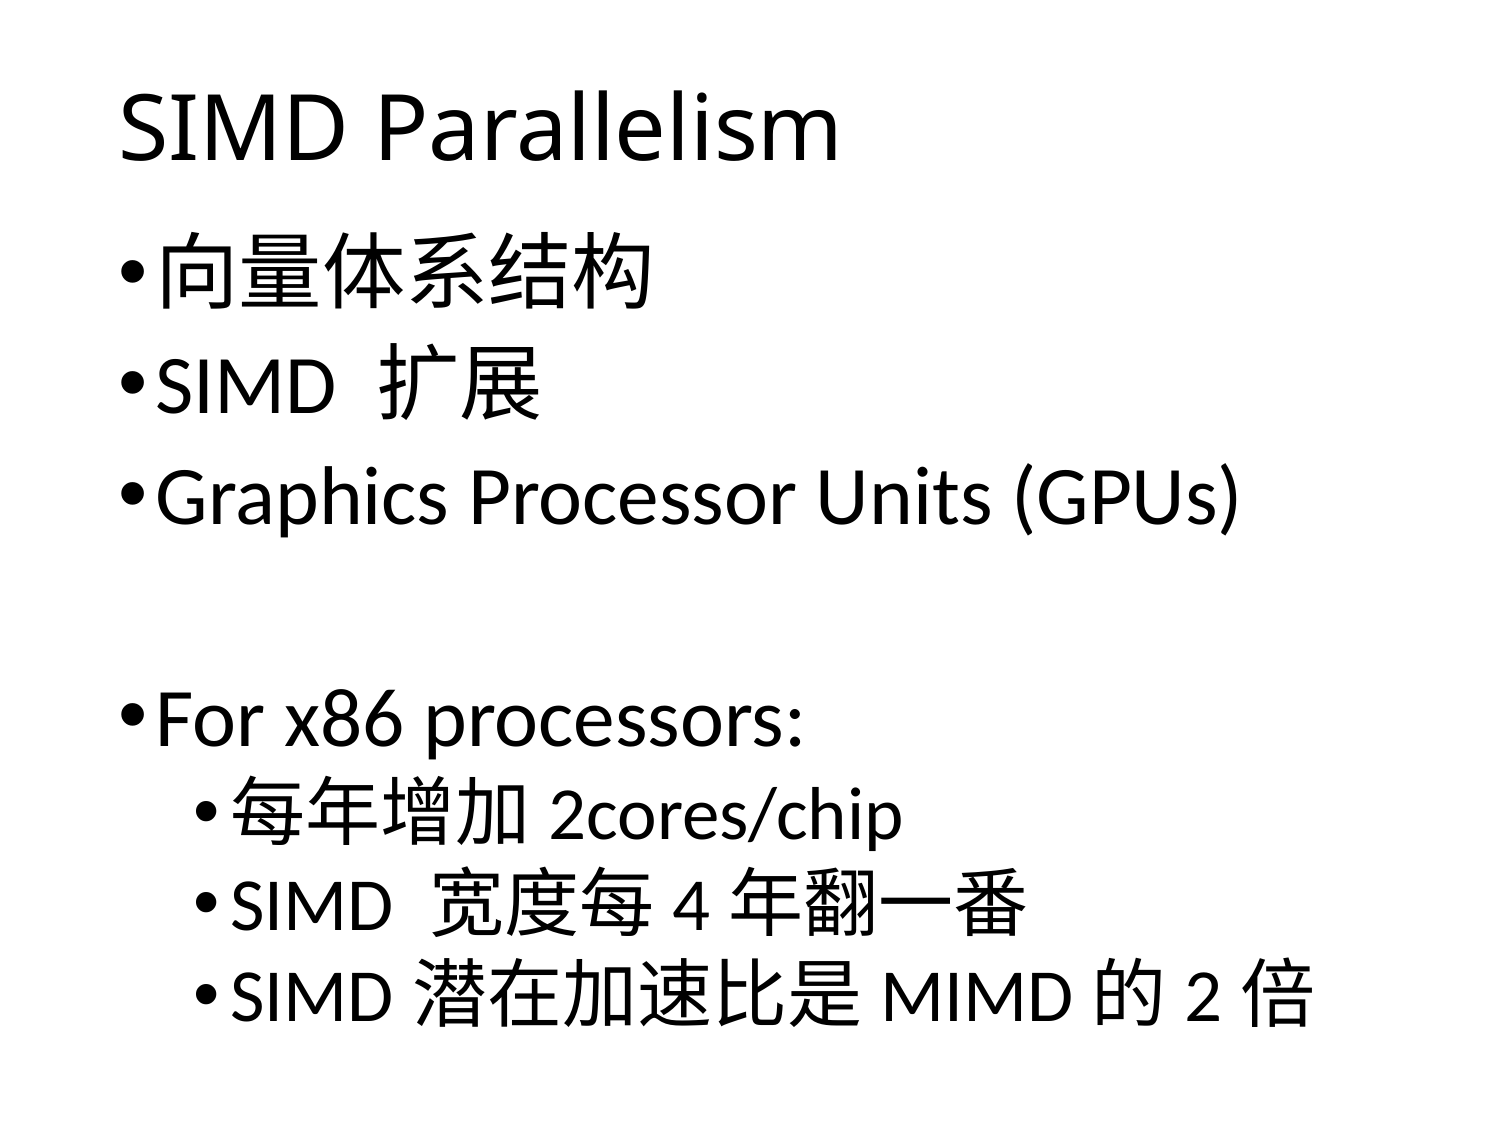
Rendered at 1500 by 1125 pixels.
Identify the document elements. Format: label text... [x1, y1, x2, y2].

title SIMD Parallelism [103, 59, 1397, 202]
list 向量体系结构 SIMD 扩展 Graphics Processor Units (GPUs) For x86 processors: 每年增加2cores/chip SIMD 宽度每4年翻一番 SIMD潜在加速比是MIMD的2倍 [103, 223, 1397, 938]
